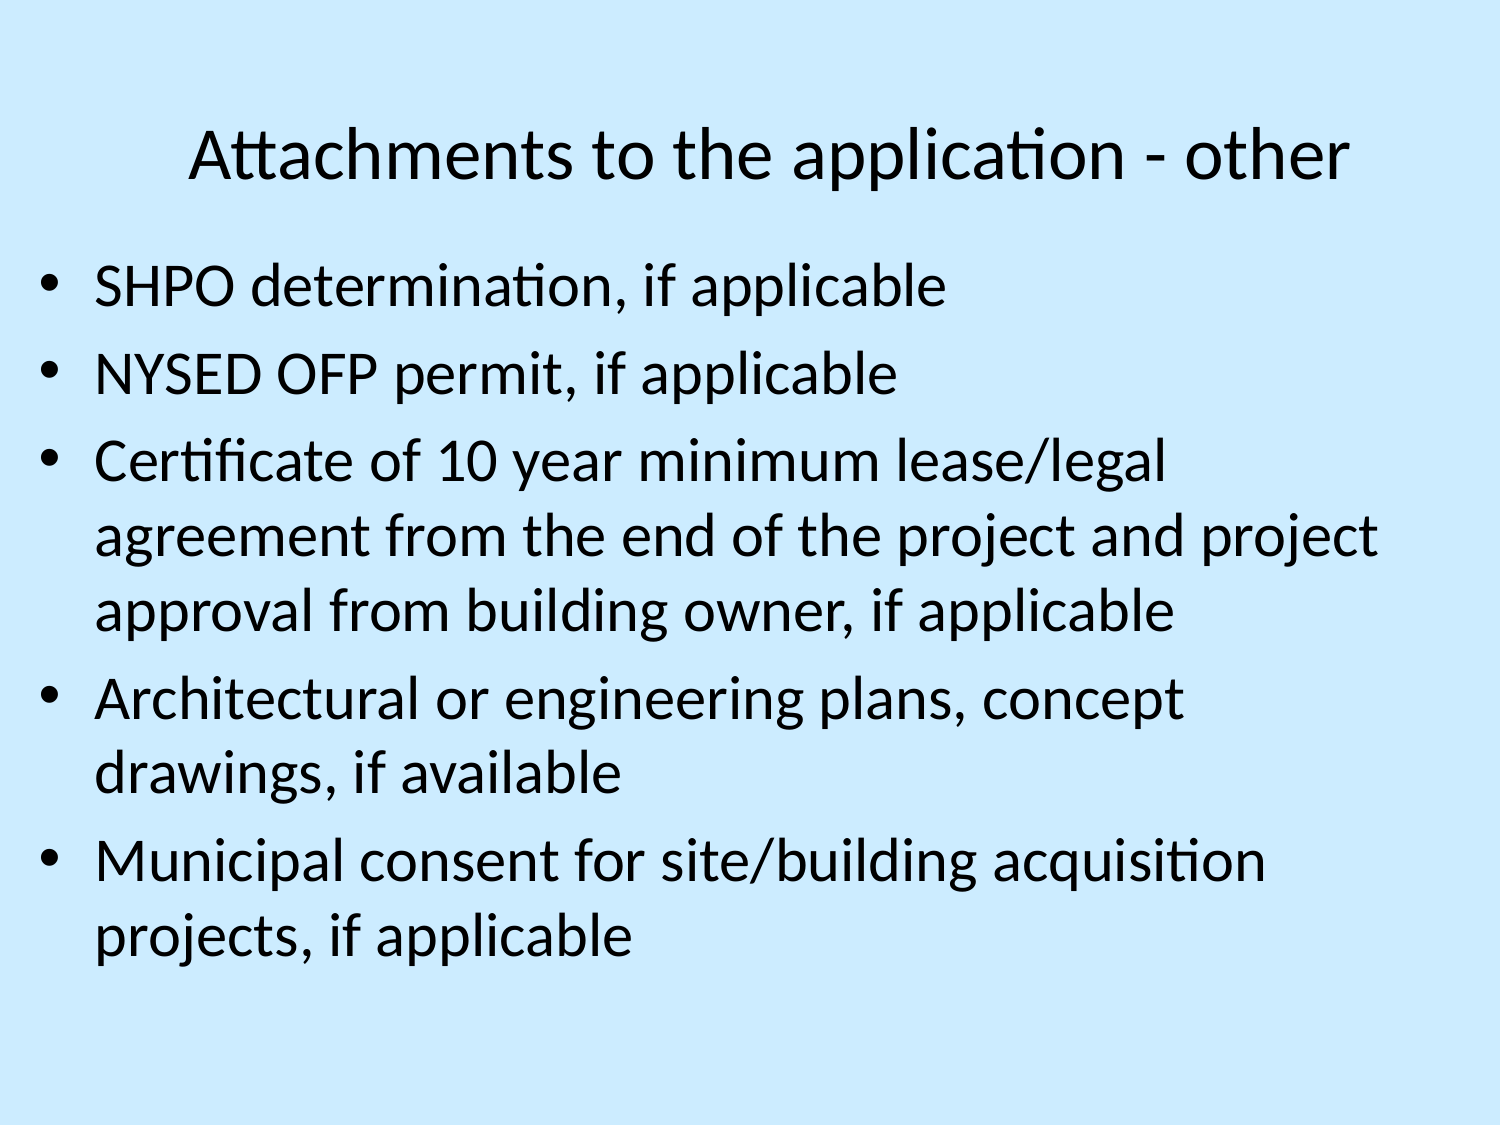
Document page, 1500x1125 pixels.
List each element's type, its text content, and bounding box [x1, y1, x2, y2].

title Attachments to the application - other [173, 93, 1377, 207]
list SHPO determination, if applicable NYSED OFP permit, if applicable Certificate of 10 year minimum lease/legal agreement from the end of the project and project approval from building owner, if applicable Architectural or engineering plans, concept drawings, if available Municipal consent for site/building acquisition projects, if applicable [23, 236, 1402, 989]
